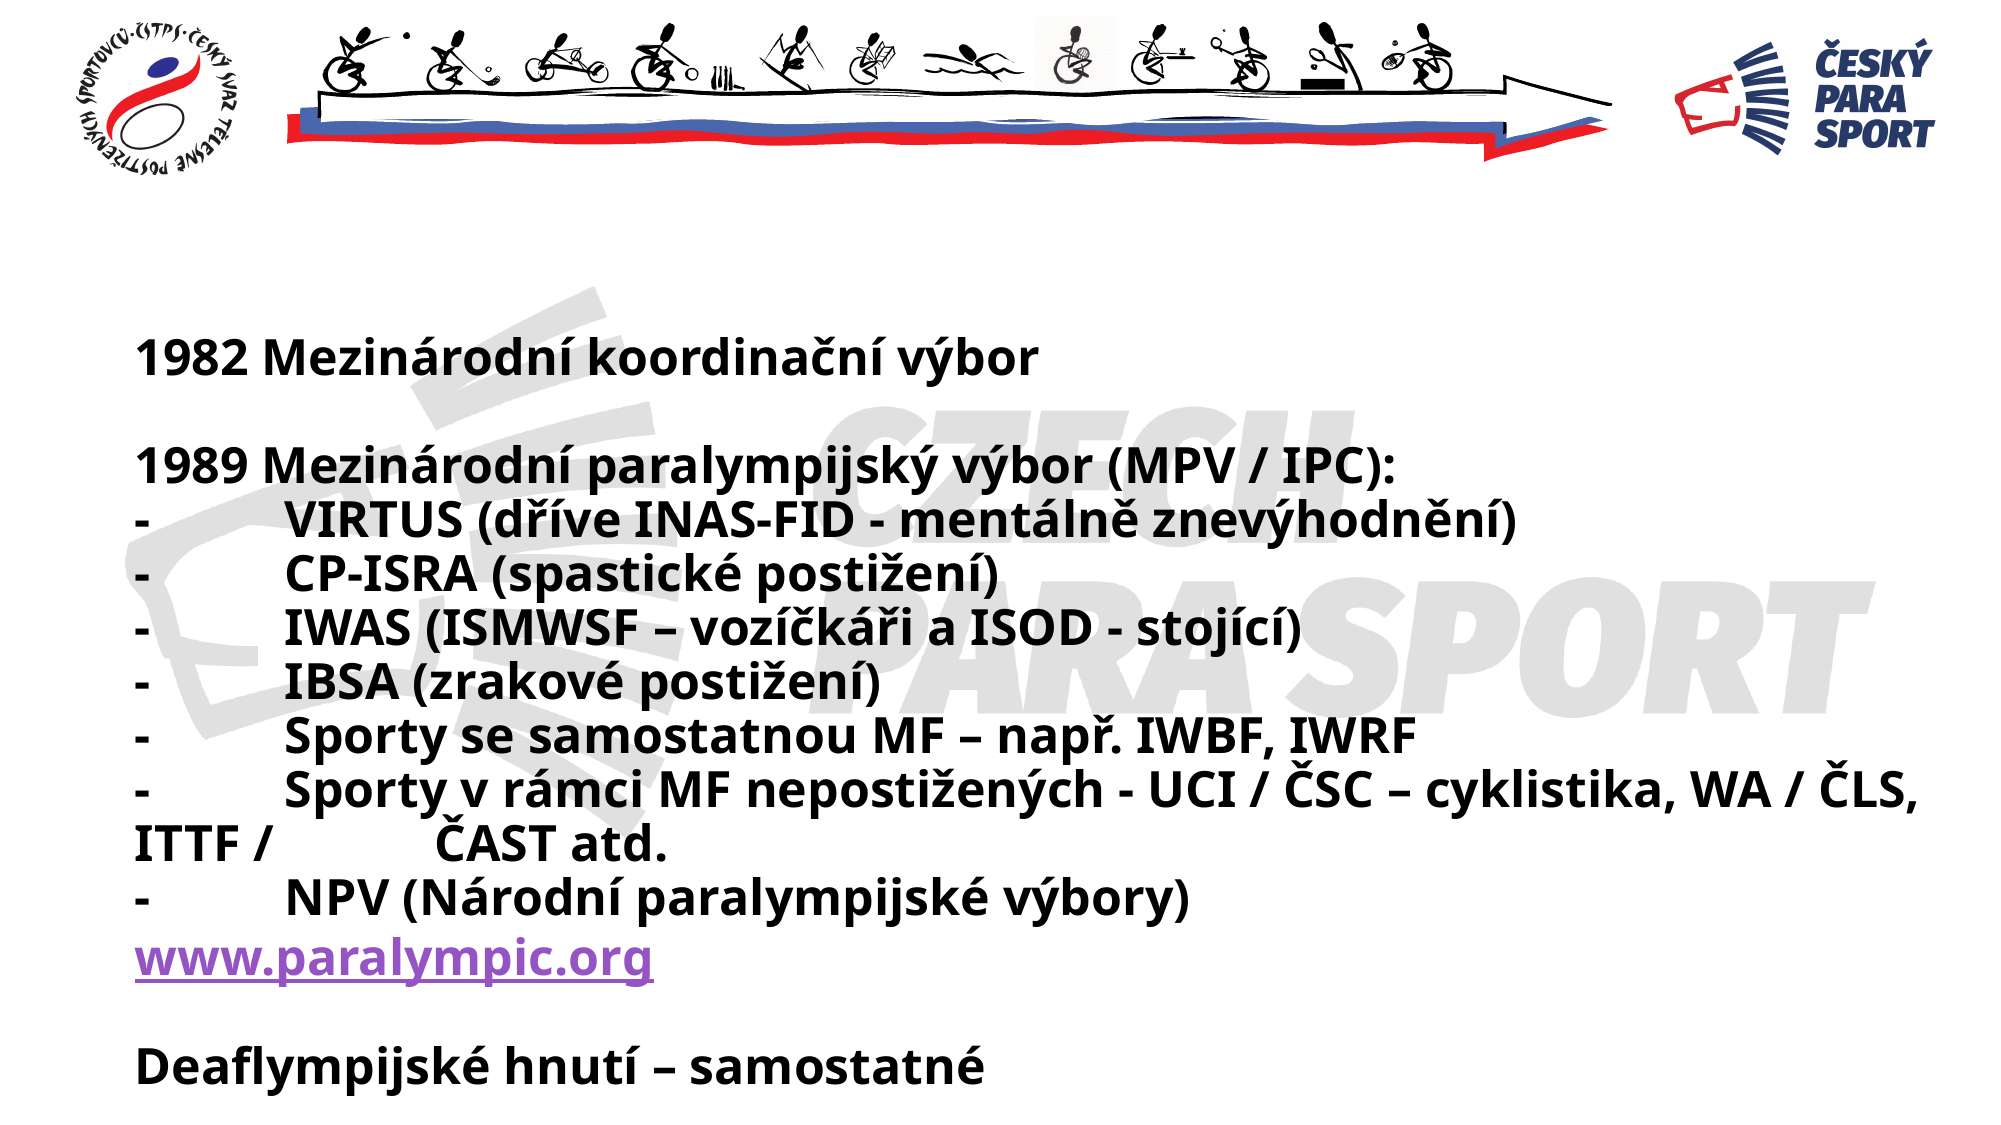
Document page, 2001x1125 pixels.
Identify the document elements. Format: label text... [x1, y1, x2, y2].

picture [65, 16, 245, 181]
picture [417, 19, 508, 92]
picture [1128, 21, 1197, 88]
picture [510, 19, 746, 92]
title 1982 Mezinárodní koordinační výbor 1989 Mezinárodní paralympijský výbor (MPV / IPC): - VIRTUS (dříve INAS-FID - mentálně znevýhodnění) - CP-ISRA (spastické postižení) - IWAS (ISMWSF – vozíčkáři a ISOD - stojící) - IBSA (zrakové postižení) - Sporty se samostatnou MF – např. IWBF, IWRF - Sporty v rámci MF nepostižených - UCI / ČSC – cyklistika, WA / ČLS, ITTF / ČAST atd. - NPV (Národní paralympijské výbory) www.paralympic.org Deaflympijské hnutí – samostatné [120, 271, 2000, 1125]
picture [919, 36, 1032, 85]
picture [1295, 18, 1367, 90]
picture [1200, 19, 1275, 90]
picture [755, 19, 913, 91]
picture [1035, 16, 1116, 92]
picture [1649, 30, 1961, 181]
picture [320, 19, 415, 93]
picture [1378, 18, 1456, 90]
